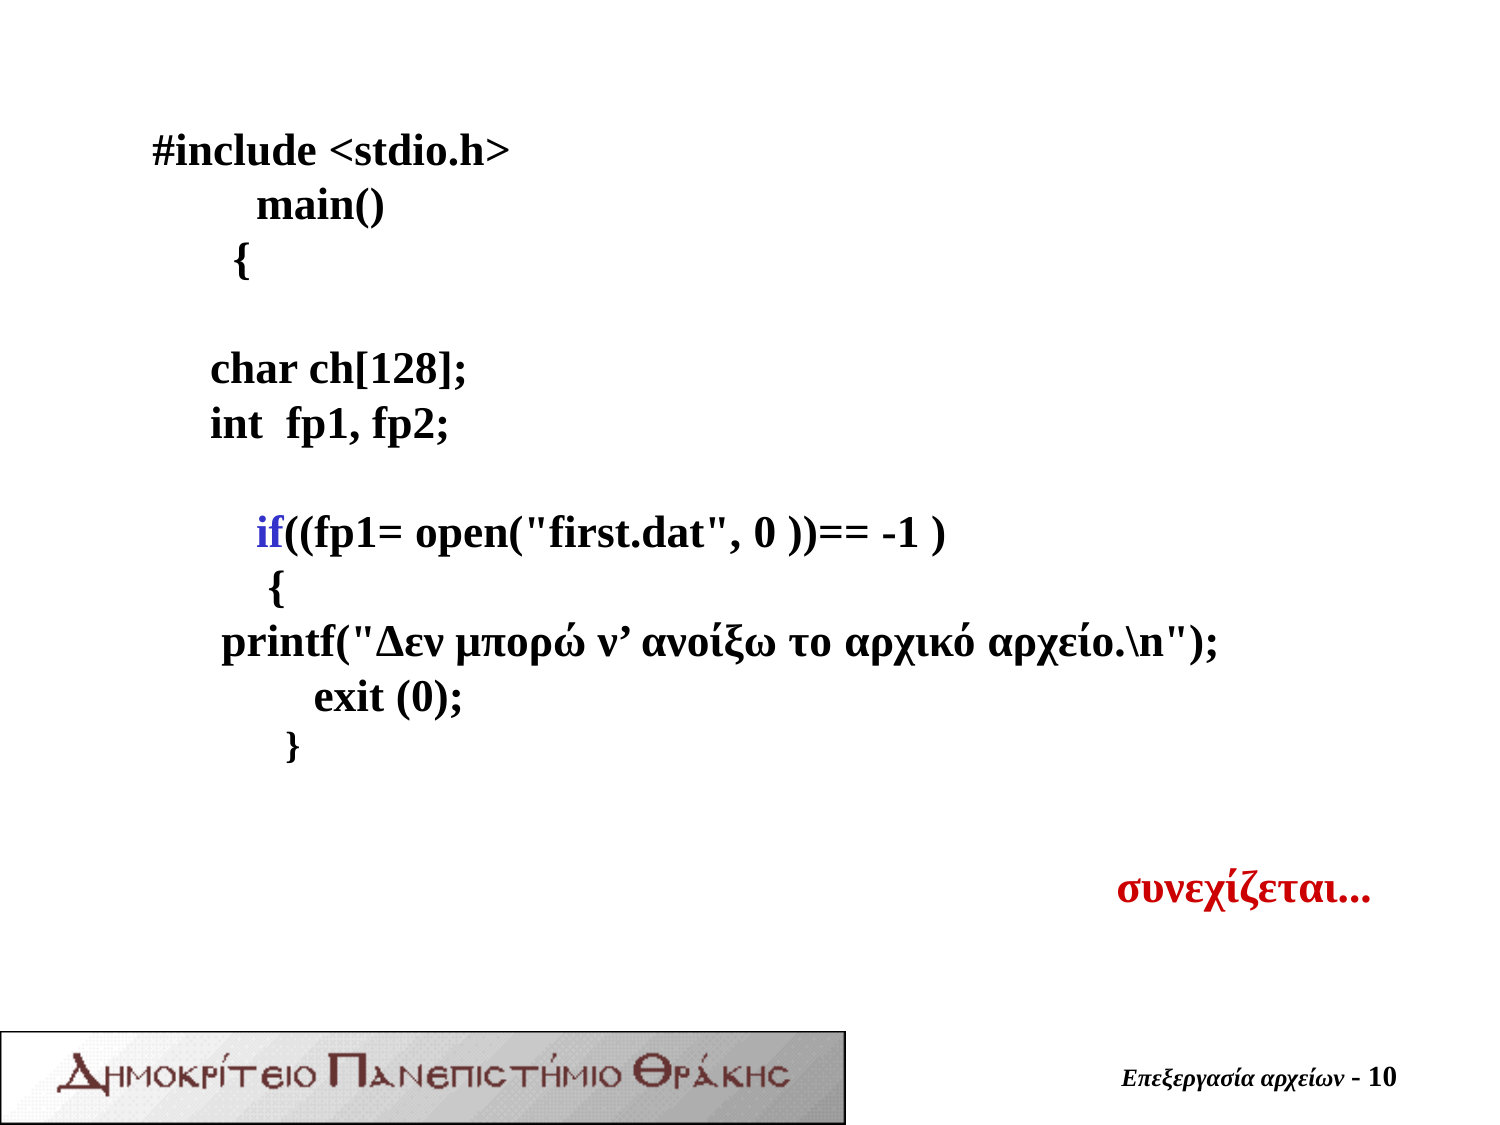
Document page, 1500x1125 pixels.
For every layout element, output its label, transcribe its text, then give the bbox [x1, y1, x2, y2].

subtitle #include <stdio.h> main() { char ch[128]; int fp1, fp2; if((fp1= open("first.dat", 0 ))== -1 ) { printf("Δεν μπορώ ν’ ανοίξω το αρχικό αρχείο.\n"); exit (0); } συνεχίζεται... [137, 112, 1388, 926]
slide_number Επεξεργασία αρχείων - 10 [824, 1049, 1413, 1088]
picture [0, 1031, 846, 1125]
